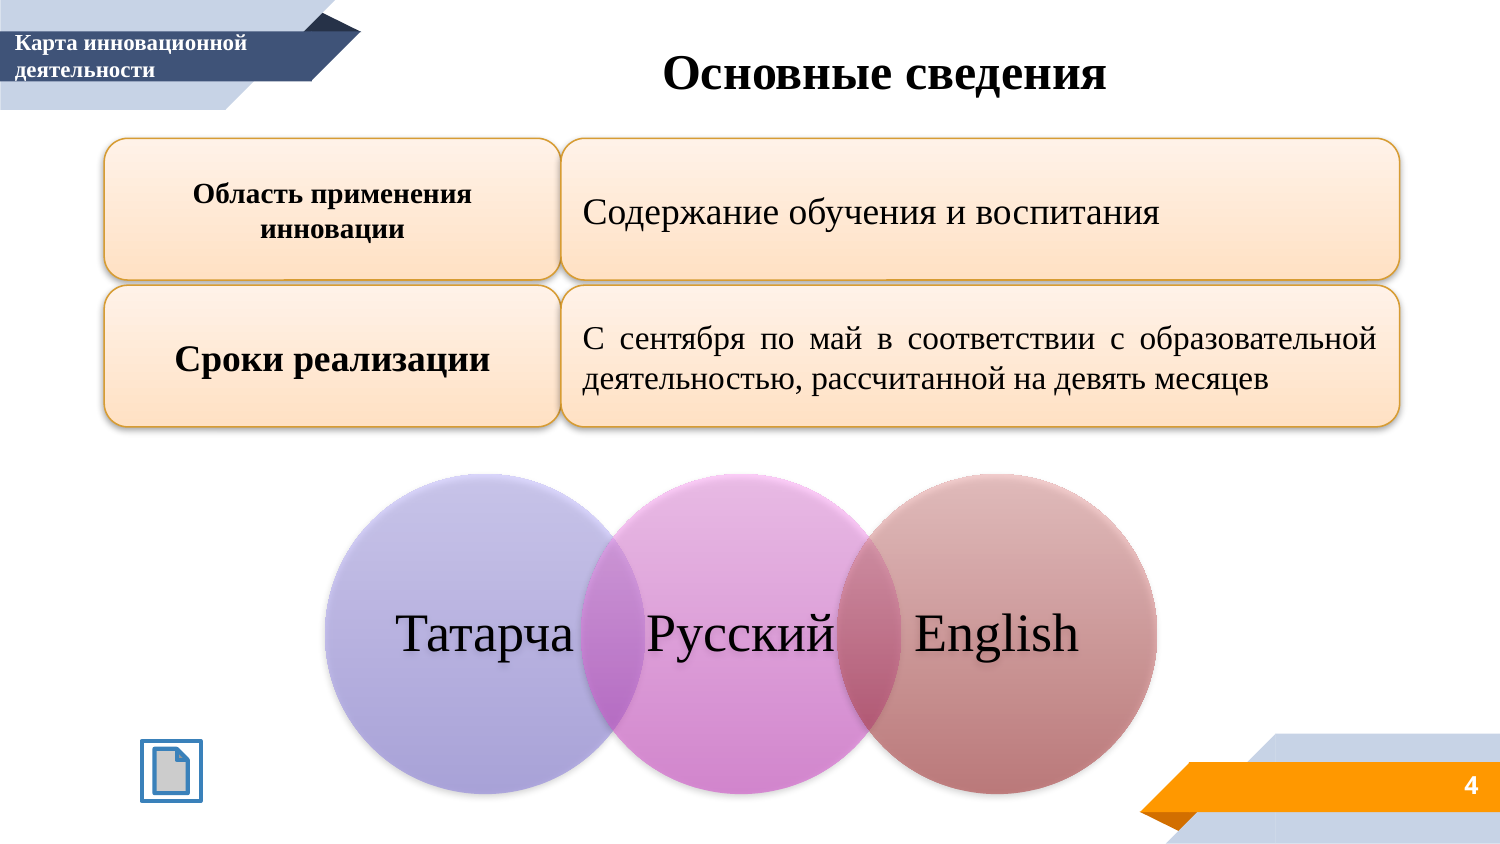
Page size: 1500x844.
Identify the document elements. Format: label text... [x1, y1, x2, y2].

text_box С сентября по май в соответствии с образовательной деятельностью, рассчитанной на девять месяцев [560, 284, 1401, 428]
text_box Область применения инновации [103, 137, 559, 281]
slide_number 4 [1249, 760, 1494, 813]
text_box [324, 467, 1158, 801]
text_box Сроки реализации [103, 284, 559, 428]
text_box Карта инновационной деятельности [0, 20, 492, 90]
text_box [140, 739, 203, 803]
text_box Содержание обучения и воспитания [560, 137, 1401, 281]
text_box Основные сведения [360, 32, 1411, 108]
